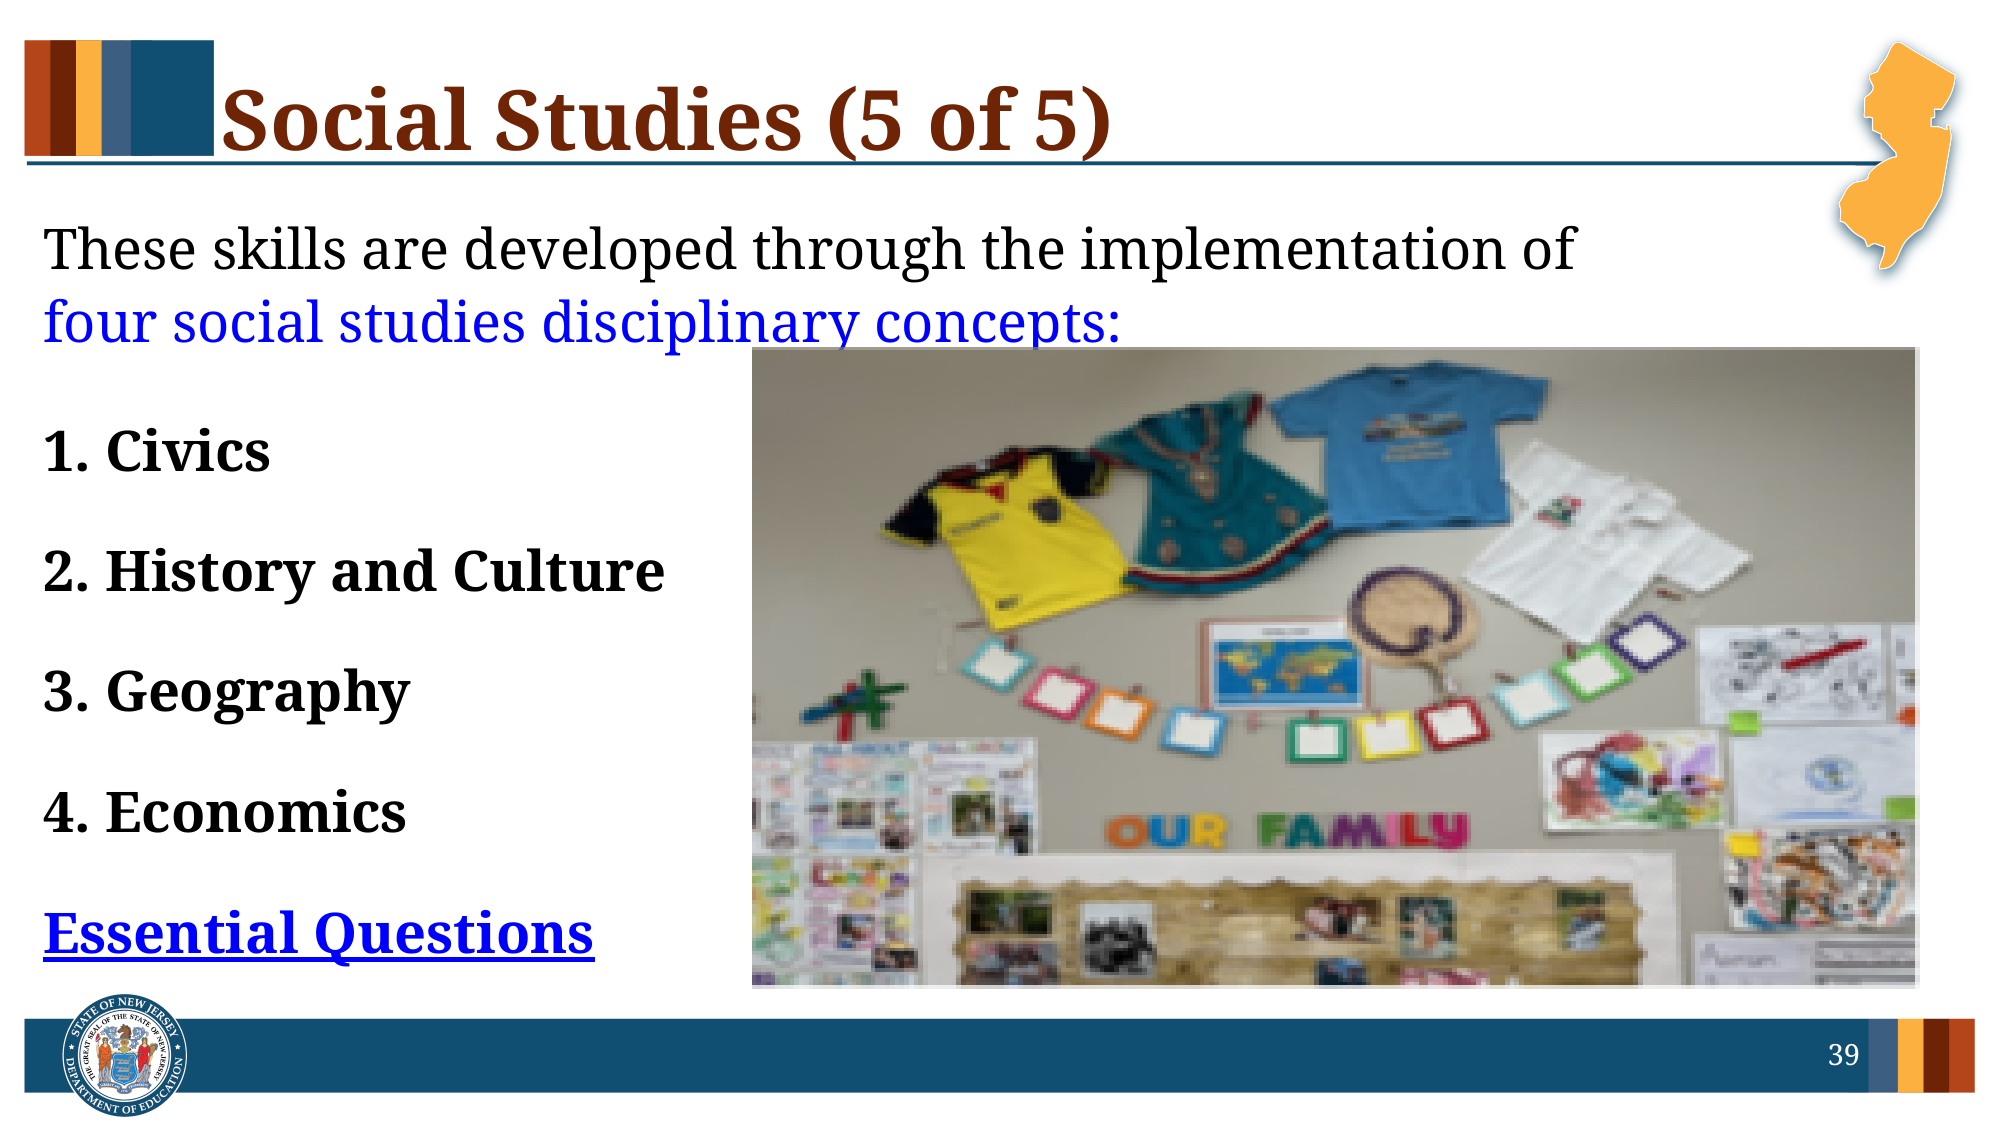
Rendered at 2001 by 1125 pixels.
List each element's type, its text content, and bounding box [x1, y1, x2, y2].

picture [752, 347, 1920, 989]
list These skills are developed through the implementation of four social studies disciplinary concepts: 1. Civics 2. History and Culture 3. Geography 4. Economics Essential Questions [28, 200, 1972, 989]
picture [24, 992, 1975, 1119]
slide_number 39 [1425, 1026, 1876, 1087]
picture [24, 26, 1976, 295]
title Social Studies (5 of 5) [206, 62, 1863, 185]
